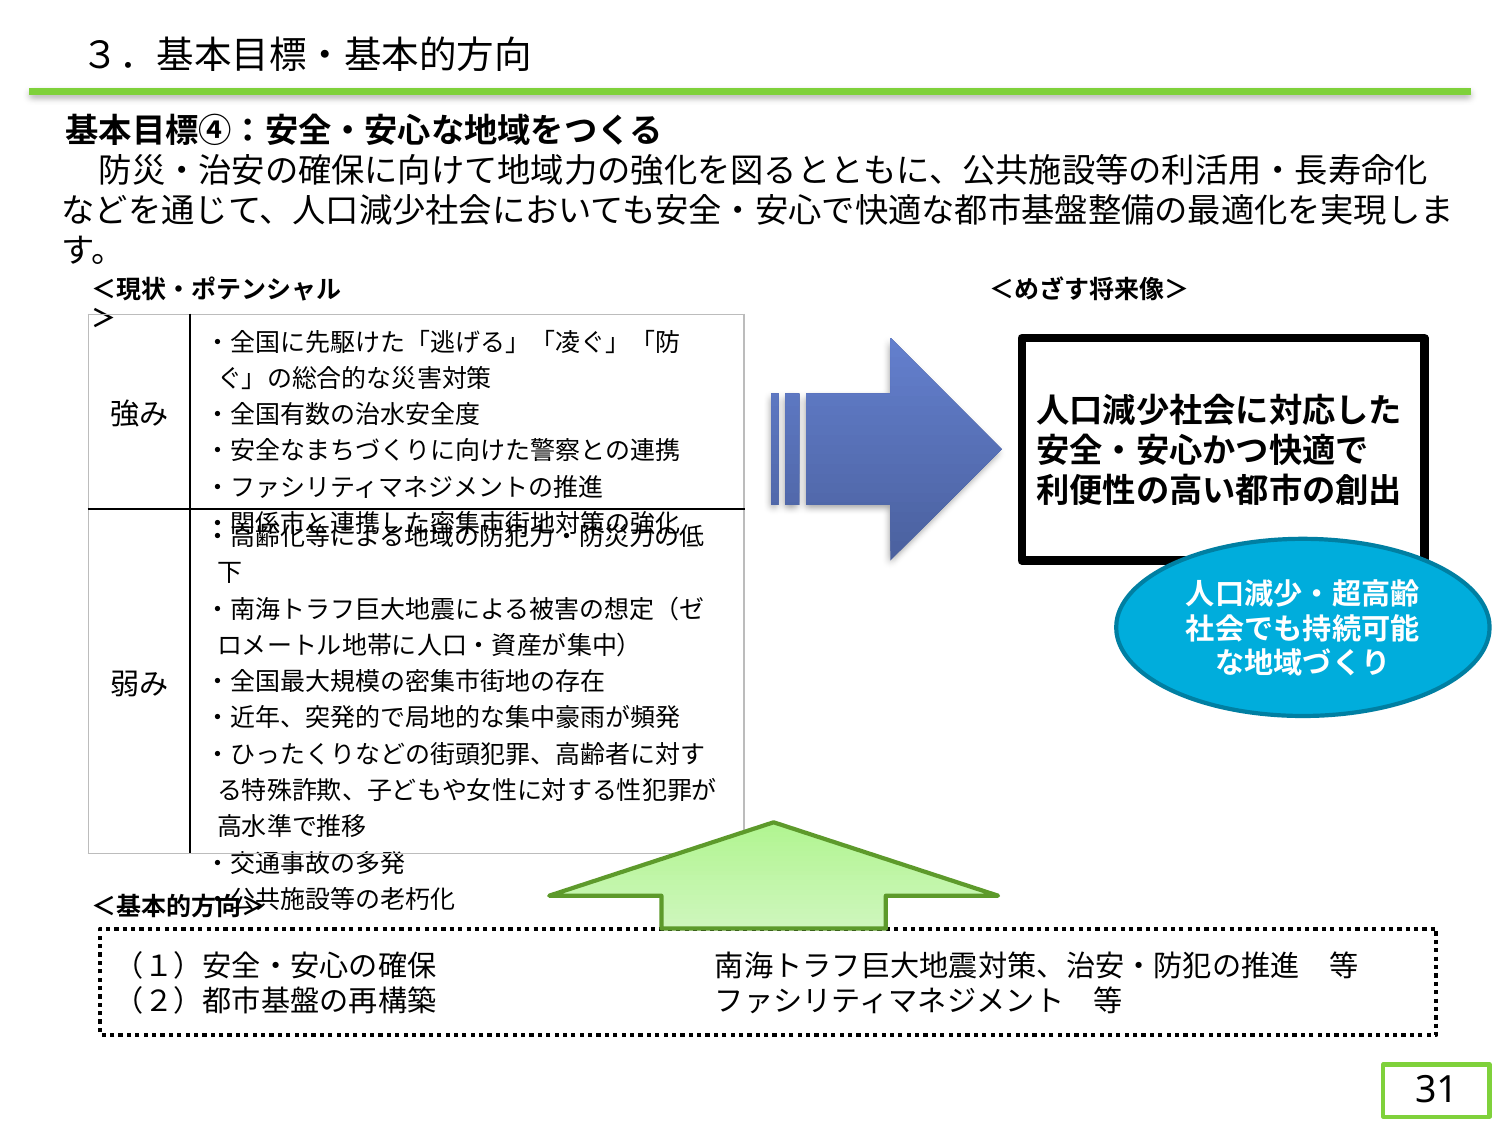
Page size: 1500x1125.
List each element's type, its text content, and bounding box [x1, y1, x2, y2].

text_box ＜めざす将来像＞ [974, 265, 1223, 311]
text_box ３．基本目標・基本的方向 [29, 24, 1365, 84]
table_header ・全国に先駆けた「逃げる」「凌ぐ」「防ぐ」の総合的な災害対策 ・全国有数の治水安全度 ・安全なまちづくりに向けた警察との連携 ・ファシリティマネジメントの推進 ・関係市と連携した密集市街地対策の強化 [191, 315, 743, 508]
text_box [785, 393, 800, 505]
table_cell 弱み [89, 510, 189, 853]
text_box （１）安全・安心の確保 南海トラフ巨大地震対策、治安・防犯の推進 等 （２）都市基盤の再構築 ファシリティマネジメント 等 [98, 927, 1438, 1037]
text_box [547, 820, 1001, 931]
table_header 強み [89, 315, 189, 508]
text_box [771, 393, 779, 505]
text_box 人口減少・超高齢社会でも持続可能な地域づくり [1114, 536, 1492, 719]
text_box ＜基本的方向＞ [76, 883, 372, 928]
text_box ＜現状・ポテンシャル＞ [76, 265, 372, 341]
text_box [806, 338, 1002, 561]
text_box 人口減少社会に対応した安全・安心かつ快適で 利便性の高い都市の創出 [1020, 336, 1427, 563]
table_cell ・高齢化等による地域の防犯力・防災力の低下 ・南海トラフ巨大地震による被害の想定（ゼロメートル地帯に人口・資産が集中） ・全国最大規模の密集市街地の存在 ・近年、突発的で局地的な集中豪雨が頻発 ・ひったくりなどの街頭犯罪、高齢者に対する特殊詐欺、子どもや女性に対する性犯罪が高水準で推移 ・交通事故の多発 ・公共施設等の老朽化 [191, 510, 743, 853]
text_box 基本目標④：安全・安心な地域をつくる 防災・治安の確保に向けて地域力の強化を図るとともに、公共施設等の利活用・長寿命化などを通じて、人口減少社会においても安全・安心で快適な都市基盤整備の最適化を実現します。 [17, 101, 1471, 277]
text_box 31 [1381, 1062, 1492, 1119]
